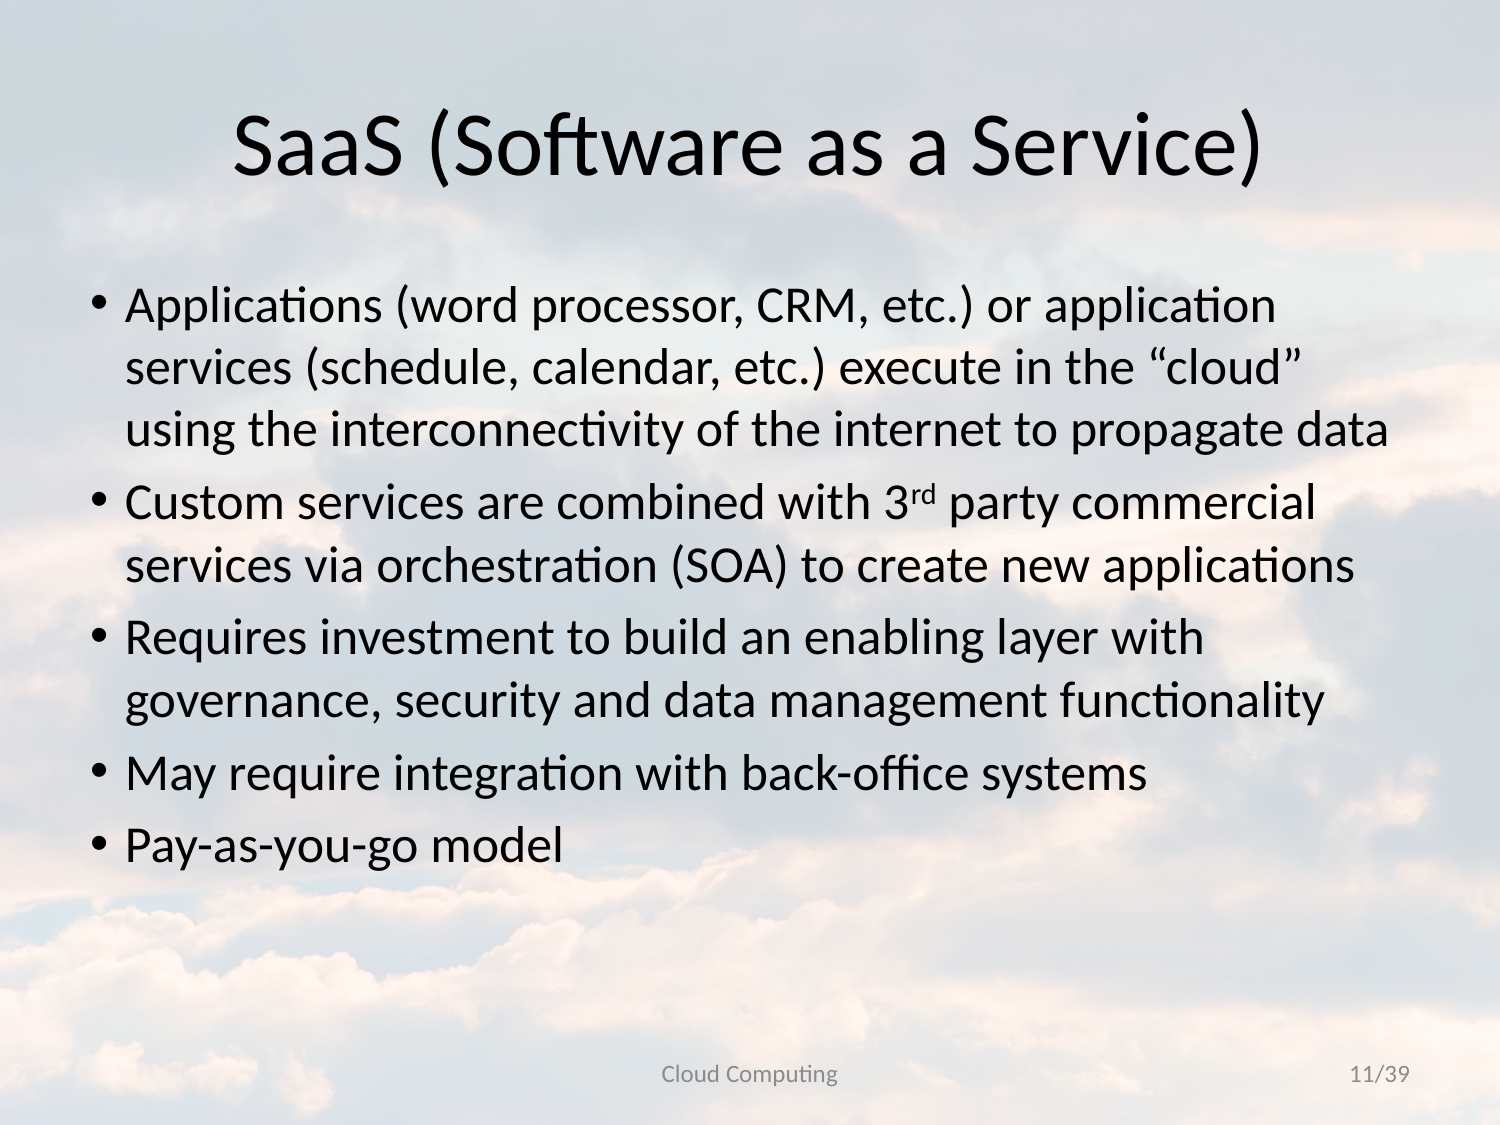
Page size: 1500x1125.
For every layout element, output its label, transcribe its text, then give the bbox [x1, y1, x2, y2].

slide_number 11/39 [1074, 1042, 1425, 1103]
title SaaS (Software as a Service) [75, 45, 1425, 233]
list Applications (word processor, CRM, etc.) or application services (schedule, calendar, etc.) execute in the “cloud” using the interconnectivity of the internet to propagate data Custom services are combined with 3rd party commercial services via orchestration (SOA) to create new applications Requires investment to build an enabling layer with governance, security and data management functionality May require integration with back-office systems Pay-as-you-go model [75, 262, 1425, 1005]
footer Cloud Computing [512, 1042, 988, 1103]
